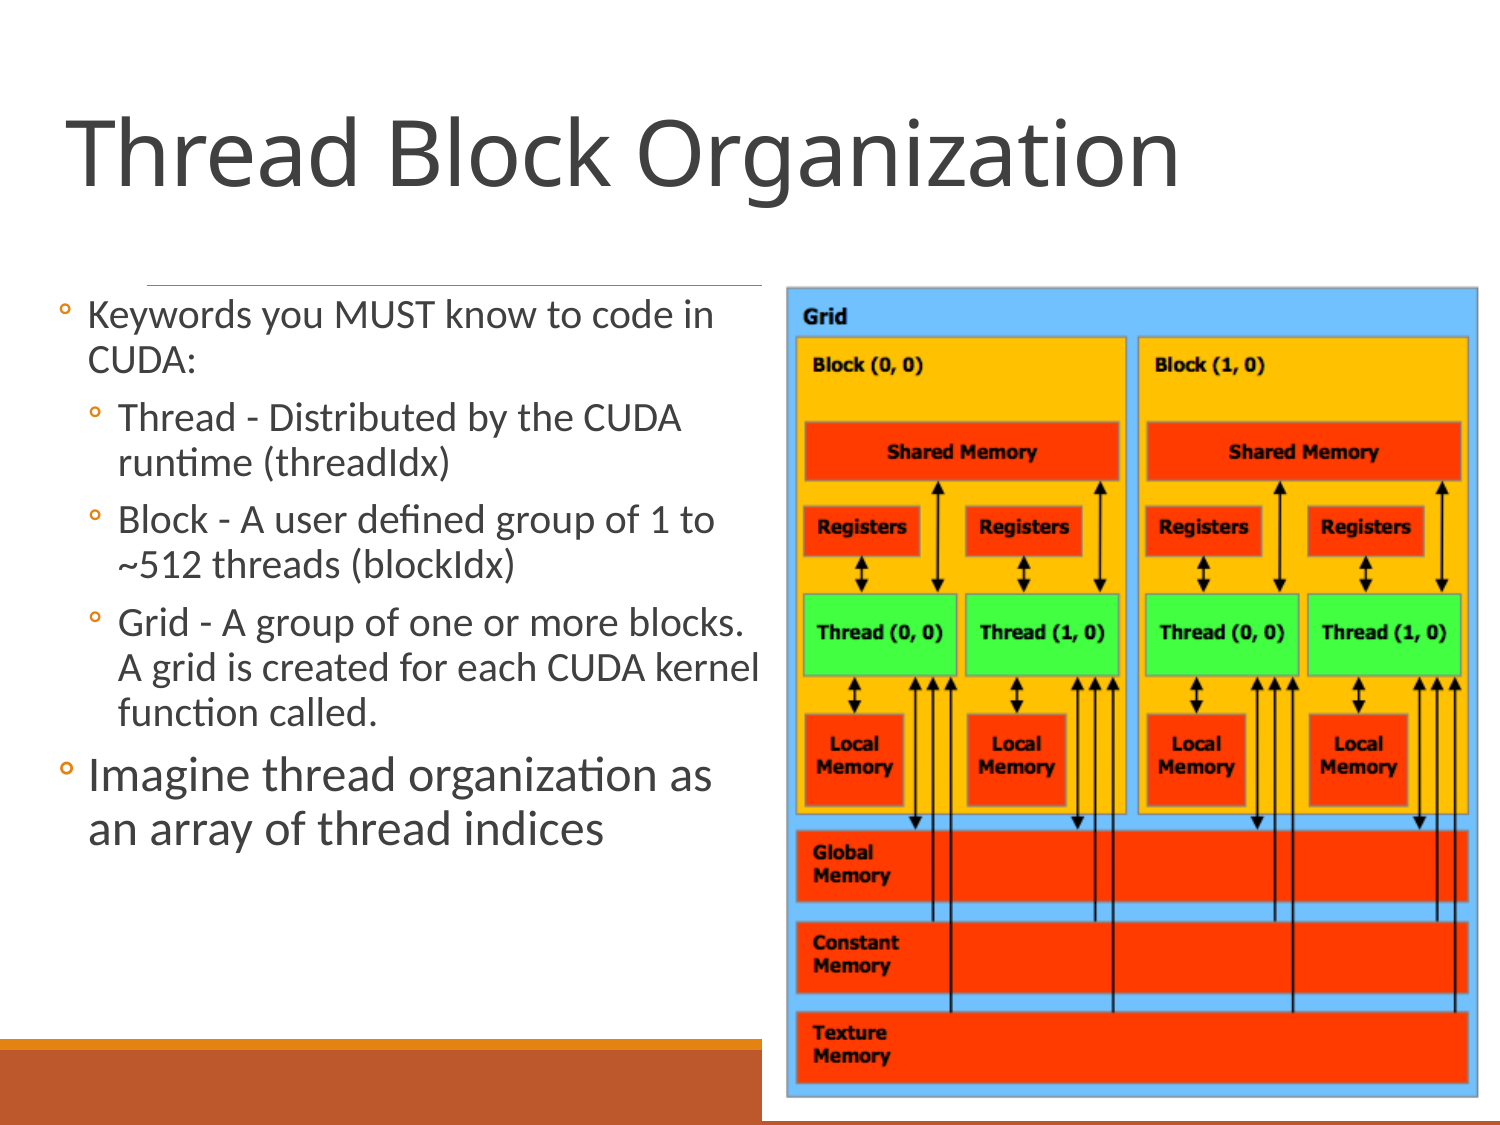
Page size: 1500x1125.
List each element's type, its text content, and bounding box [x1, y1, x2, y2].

picture [761, 264, 1500, 1121]
title Thread Block Organization [50, 47, 1450, 213]
list Keywords you MUST know to code in CUDA: Thread - Distributed by the CUDA runtime (threadIdx) Block - A user defined group of 1 to ~512 threads (blockIdx) Grid - A group of one or more blocks. A grid is created for each CUDA kernel function called. Imagine thread organization as an array of thread indices [24, 285, 759, 1020]
